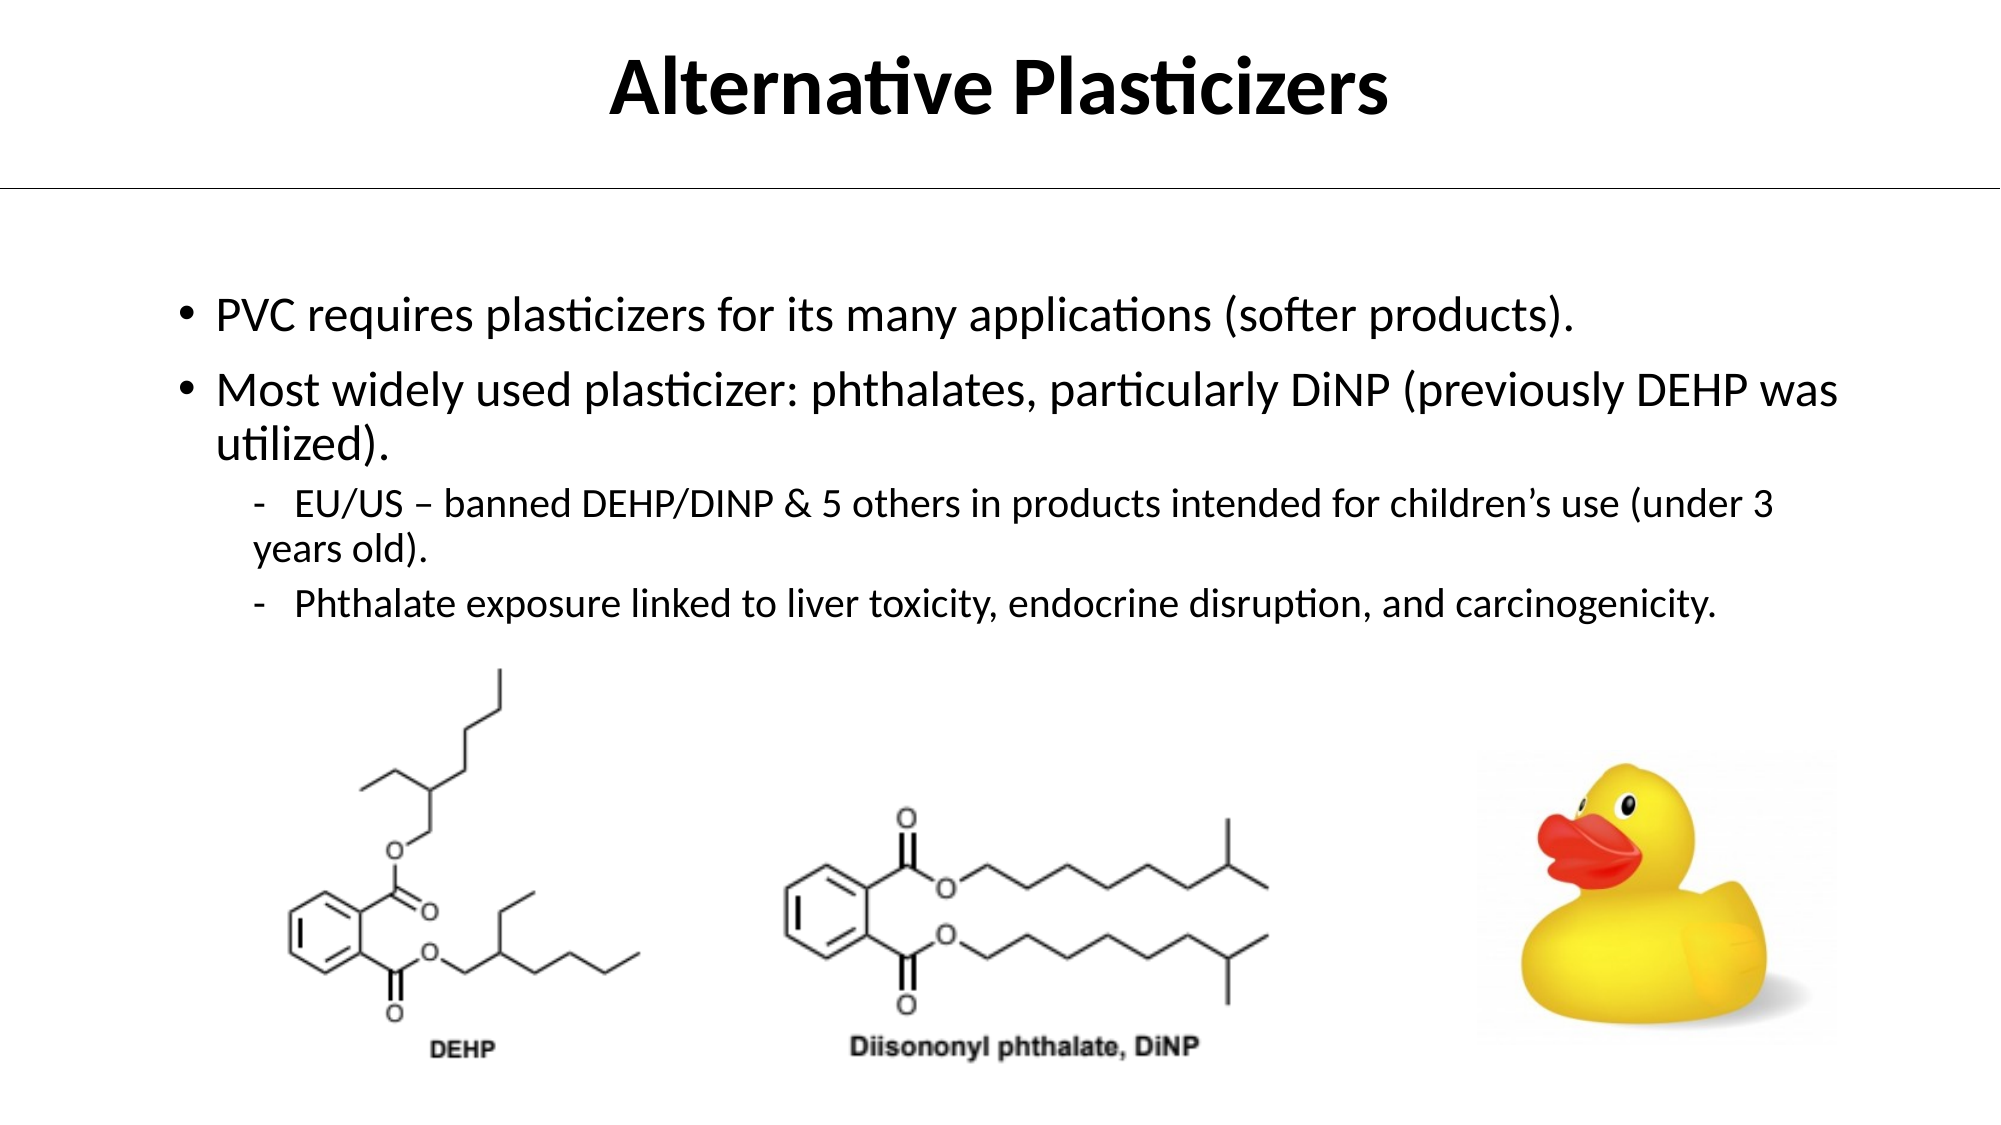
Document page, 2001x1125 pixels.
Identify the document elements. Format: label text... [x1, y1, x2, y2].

list PVC requires plasticizers for its many applications (softer products). Most widely used plasticizer: phthalates, particularly DiNP (previously DEHP was utilized). - EU/US – banned DEHP/DINP & 5 others in products intended for children’s use (under 3 years old). - Phthalate exposure linked to liver toxicity, endocrine disruption, and carcinogenicity. [163, 280, 1888, 934]
text_box Alternative Plasticizers [83, 35, 1917, 141]
picture [777, 802, 1274, 1067]
picture [282, 665, 647, 1067]
picture [1477, 750, 1837, 1046]
